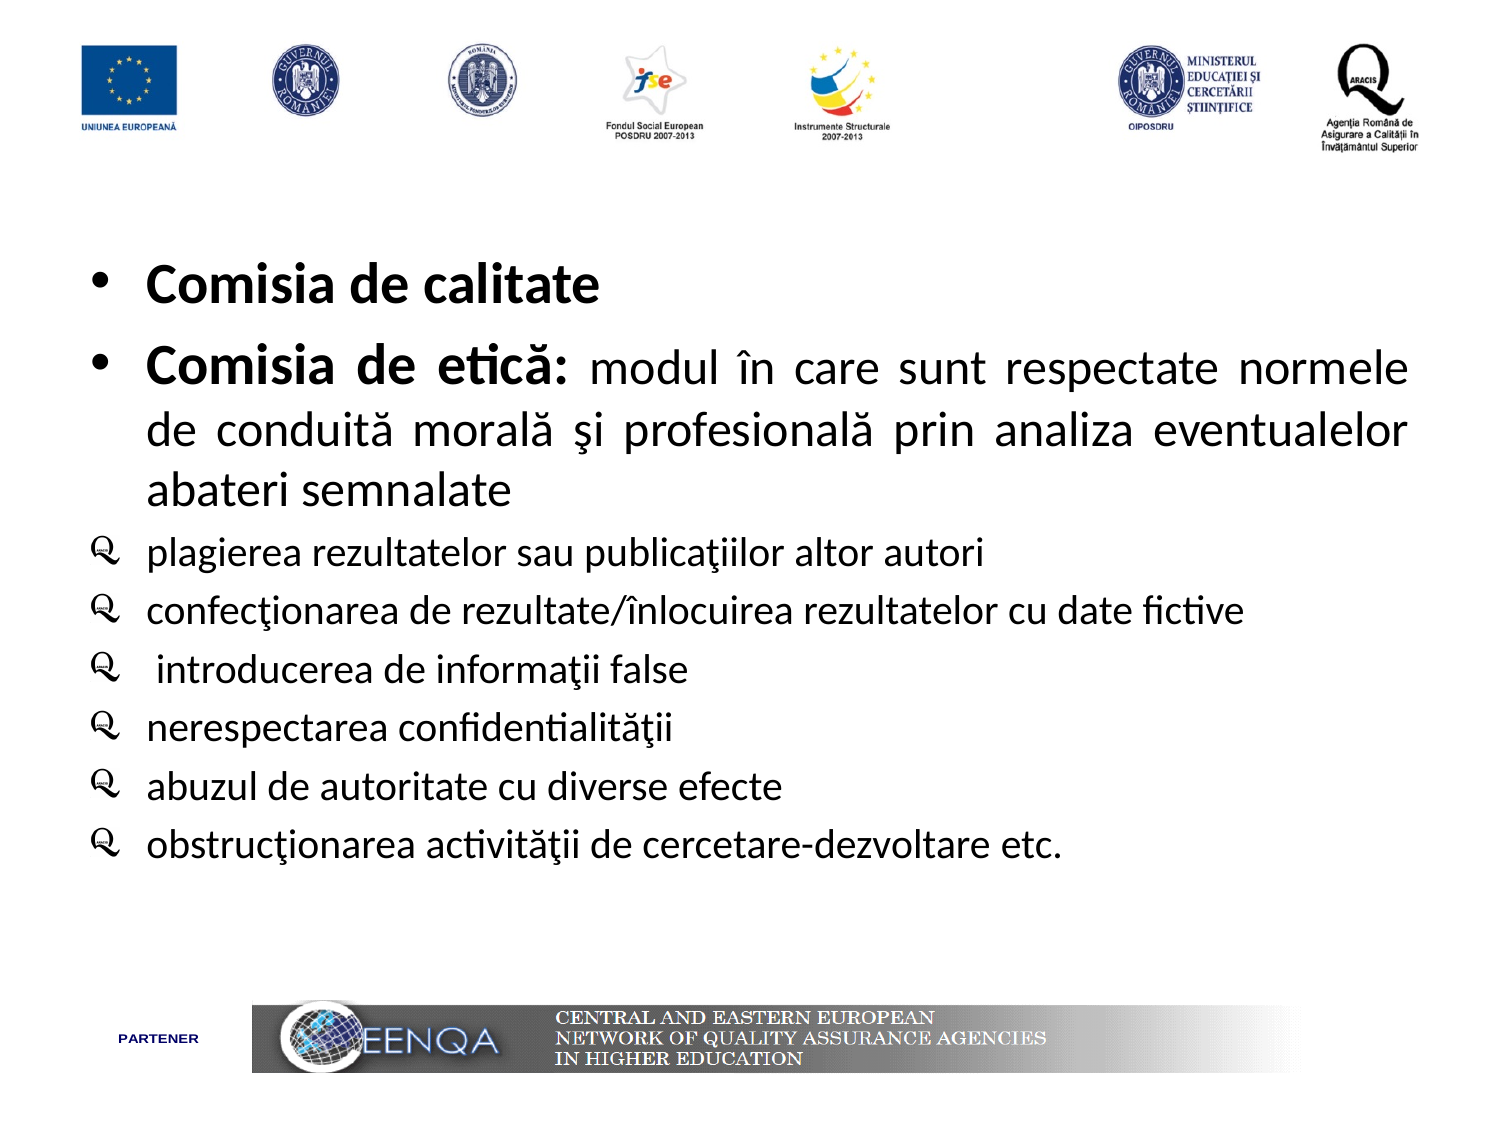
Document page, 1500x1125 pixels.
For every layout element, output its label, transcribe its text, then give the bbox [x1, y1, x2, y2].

picture [0, 0, 1500, 176]
picture [87, 1000, 1438, 1101]
picture [90, 827, 120, 857]
list Comisia de calitate Comisia de etică: modul în care sunt respectate normele de conduită morală şi profesională prin analiza eventualelor abateri semnalate plagierea rezultatelor sau publicaţiilor altor autori confecţionarea de rezultate/înlocuirea rezultatelor cu date fictive introducerea de informaţii false nerespectarea confidentialităţii abuzul de autoritate cu diverse efecte obstrucţionarea activităţii de cercetare-dezvoltare etc. [75, 237, 1425, 980]
picture [90, 593, 120, 623]
picture [90, 710, 120, 740]
picture [90, 651, 120, 682]
picture [90, 768, 120, 798]
picture [90, 535, 120, 565]
